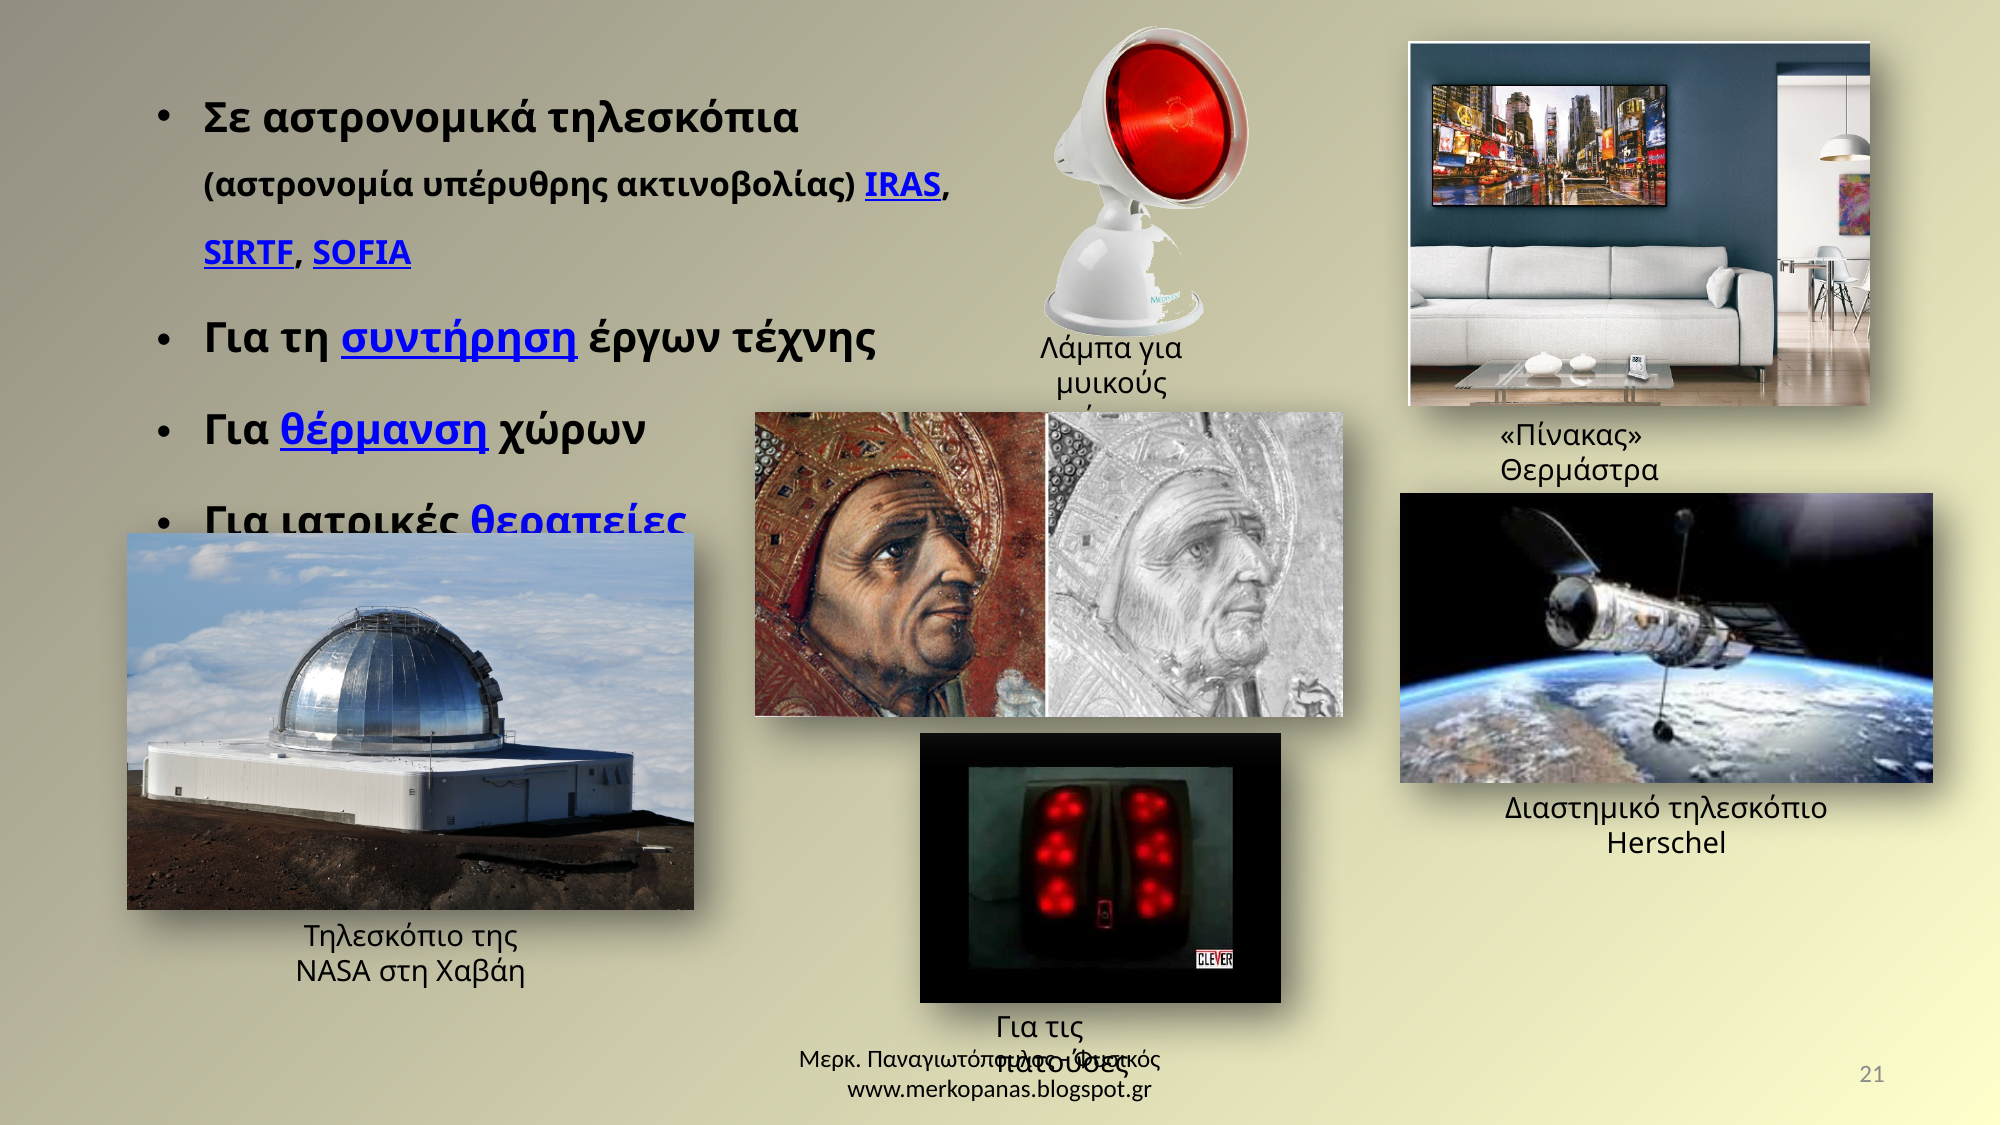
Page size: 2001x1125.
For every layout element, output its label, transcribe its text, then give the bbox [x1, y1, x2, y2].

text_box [1400, 493, 1933, 869]
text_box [920, 733, 1281, 1053]
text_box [1408, 41, 1870, 460]
picture [754, 411, 1343, 718]
slide_number 21 [1433, 1042, 1900, 1103]
text_box Σε αστρονομικά τηλεσκόπια (αστρονομία υπέρυθρης ακτινοβολίας) IRAS, SIRTF, SOFIA Για τη συντήρηση έργων τέχνης Για θέρμανση χώρων Για ιατρικές θεραπείες [141, 57, 988, 531]
footer Μερκ. Παναγιωτόπουλος - Φυσικός www.merkopanas.blogspot.gr [683, 1042, 1317, 1103]
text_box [127, 533, 694, 997]
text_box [993, 22, 1251, 408]
